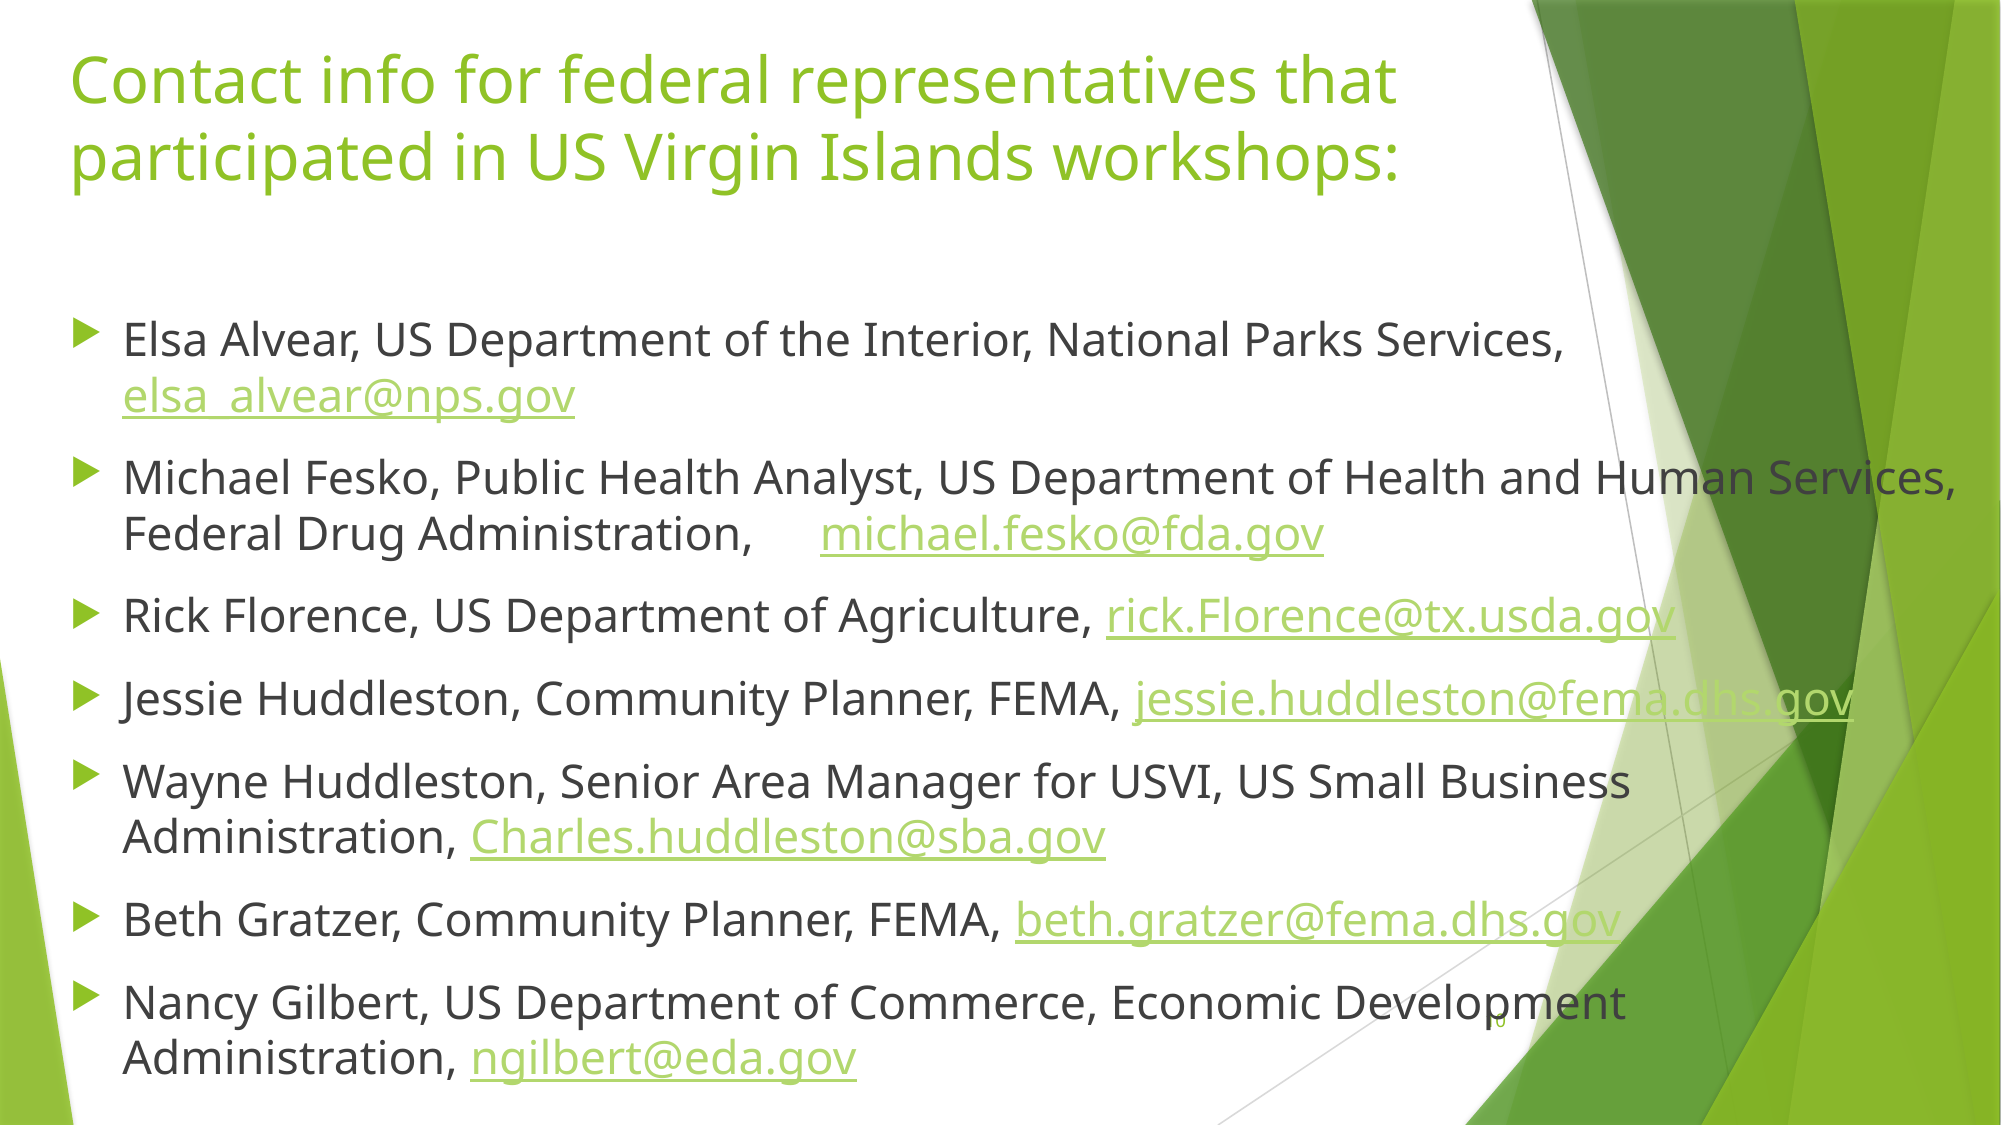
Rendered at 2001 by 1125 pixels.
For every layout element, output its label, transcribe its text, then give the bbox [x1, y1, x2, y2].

title Contact info for federal representatives that participated in US Virgin Islands workshops: [55, 31, 1466, 118]
slide_number 10 [1409, 991, 1522, 1051]
list Elsa Alvear, US Department of the Interior, National Parks Services, elsa_alvear@nps.gov Michael Fesko, Public Health Analyst, US Department of Health and Human Services, Federal Drug Administration, michael.fesko@fda.gov Rick Florence, US Department of Agriculture, rick.Florence@tx.usda.gov Jessie Huddleston, Community Planner, FEMA, jessie.huddleston@fema.dhs.gov Wayne Huddleston, Senior Area Manager for USVI, US Small Business Administration, Charles.huddleston@sba.gov Beth Gratzer, Community Planner, FEMA, beth.gratzer@fema.dhs.gov Nancy Gilbert, US Department of Commerce, Economic Development Administration, ngilbert@eda.gov [55, 118, 1977, 1107]
